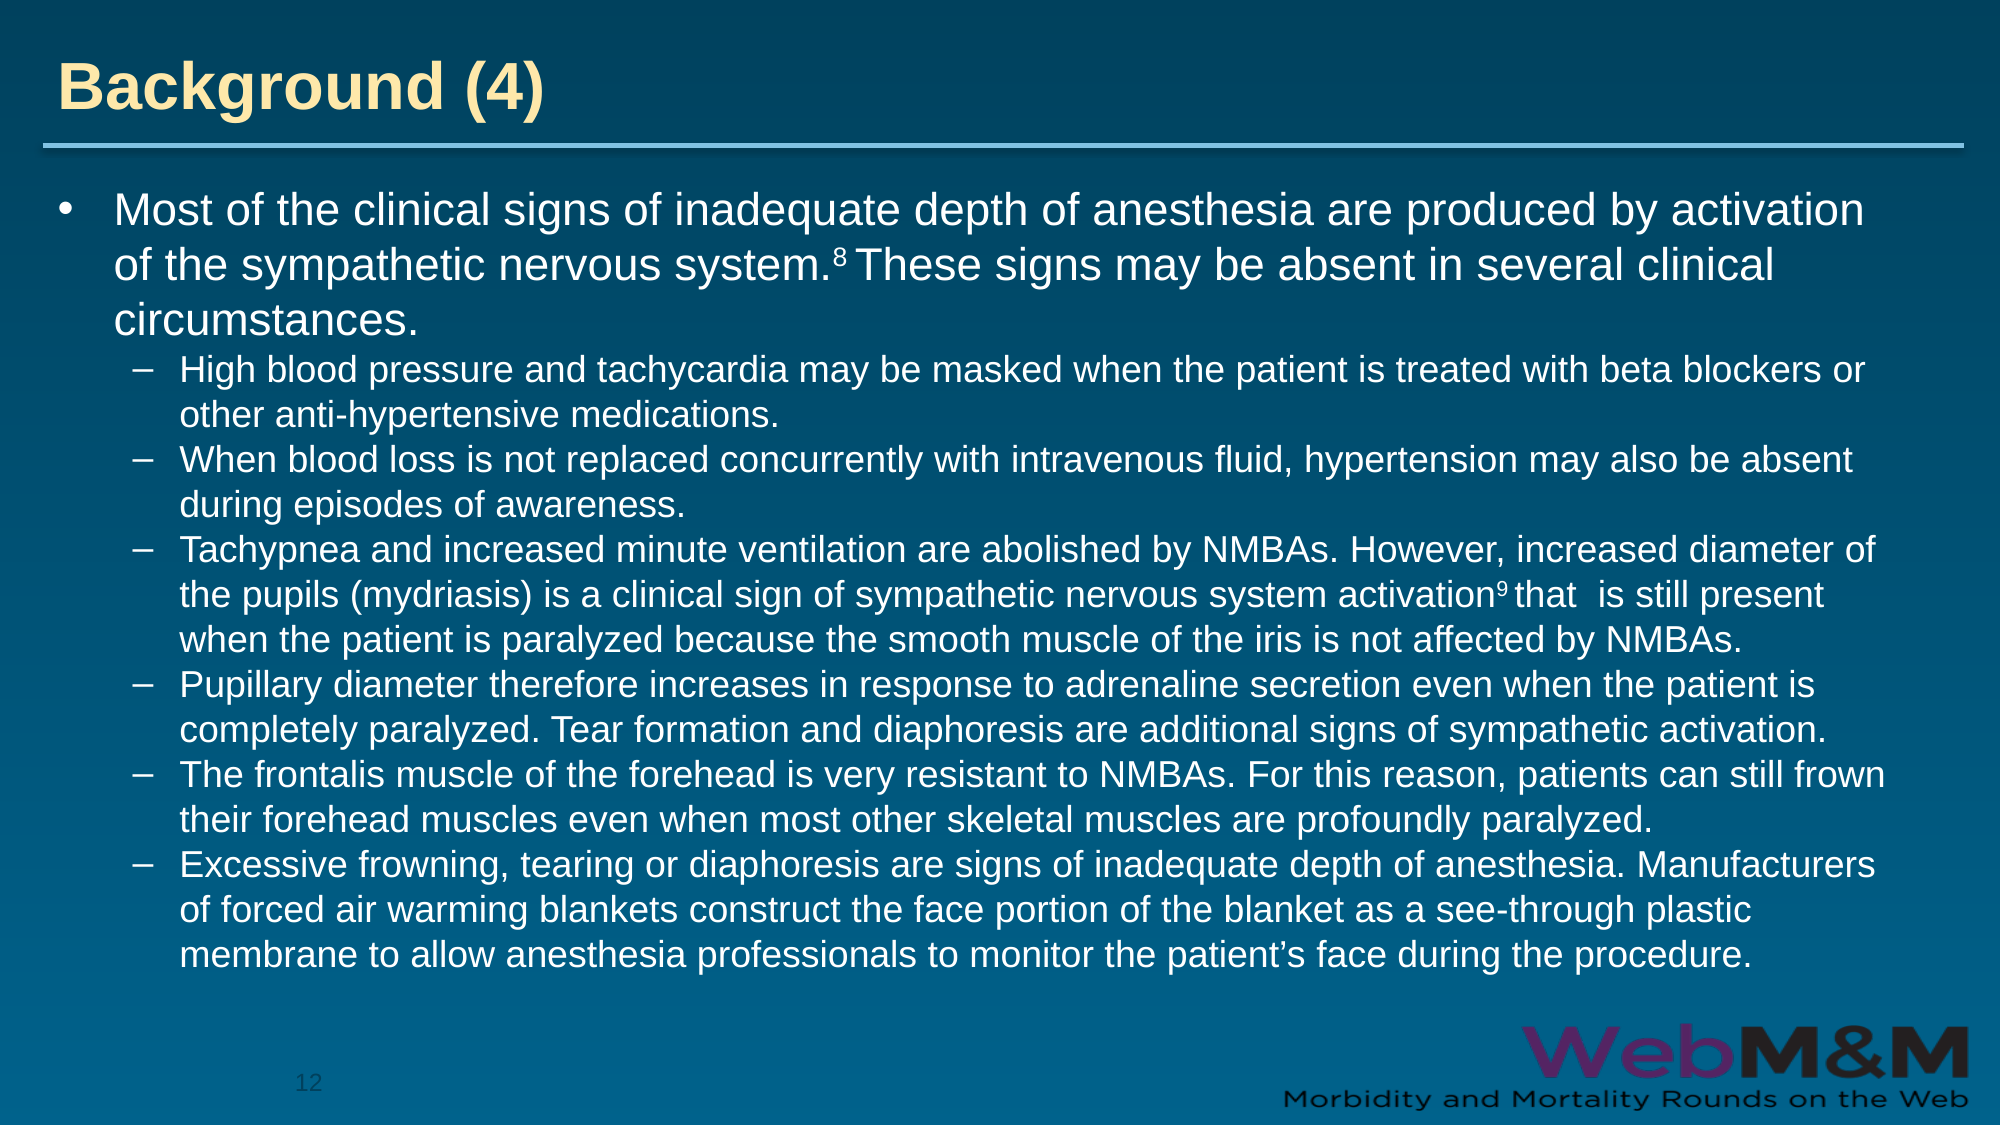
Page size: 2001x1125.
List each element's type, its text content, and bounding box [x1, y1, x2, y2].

picture [1907, 1027, 1967, 1077]
list Most of the clinical signs of inadequate depth of anesthesia are produced by activation of the sympathetic nervous system.8 These signs may be absent in several clinical circumstances. High blood pressure and tachycardia may be masked when the patient is treated with beta blockers or other anti-hypertensive medications. When blood loss is not replaced concurrently with intravenous fluid, hypertension may also be absent during episodes of awareness. Tachypnea and increased minute ventilation are abolished by NMBAs. However, increased diameter of the pupils (mydriasis) is a clinical sign of sympathetic nervous system activation9 that is still present when the patient is paralyzed because the smooth muscle of the iris is not affected by NMBAs. Pupillary diameter therefore increases in response to adrenaline secretion even when the patient is completely paralyzed. Tear formation and diaphoresis are additional signs of sympathetic activation. The frontalis muscle of the forehead is very resistant to NMBAs. For this reason, patients can still frown their forehead muscles even when most other skeletal muscles are profoundly paralyzed. Excessive frowning, tearing or diaphoresis are signs of inadequate depth of anesthesia. Manufacturers of forced air warming blankets construct the face portion of the blanket as a see-through plastic membrane to allow anesthesia professionals to monitor the patient’s face during the procedure. [42, 172, 1907, 1082]
slide_number 12 [280, 1051, 631, 1112]
title Background (4) [42, 21, 1964, 144]
